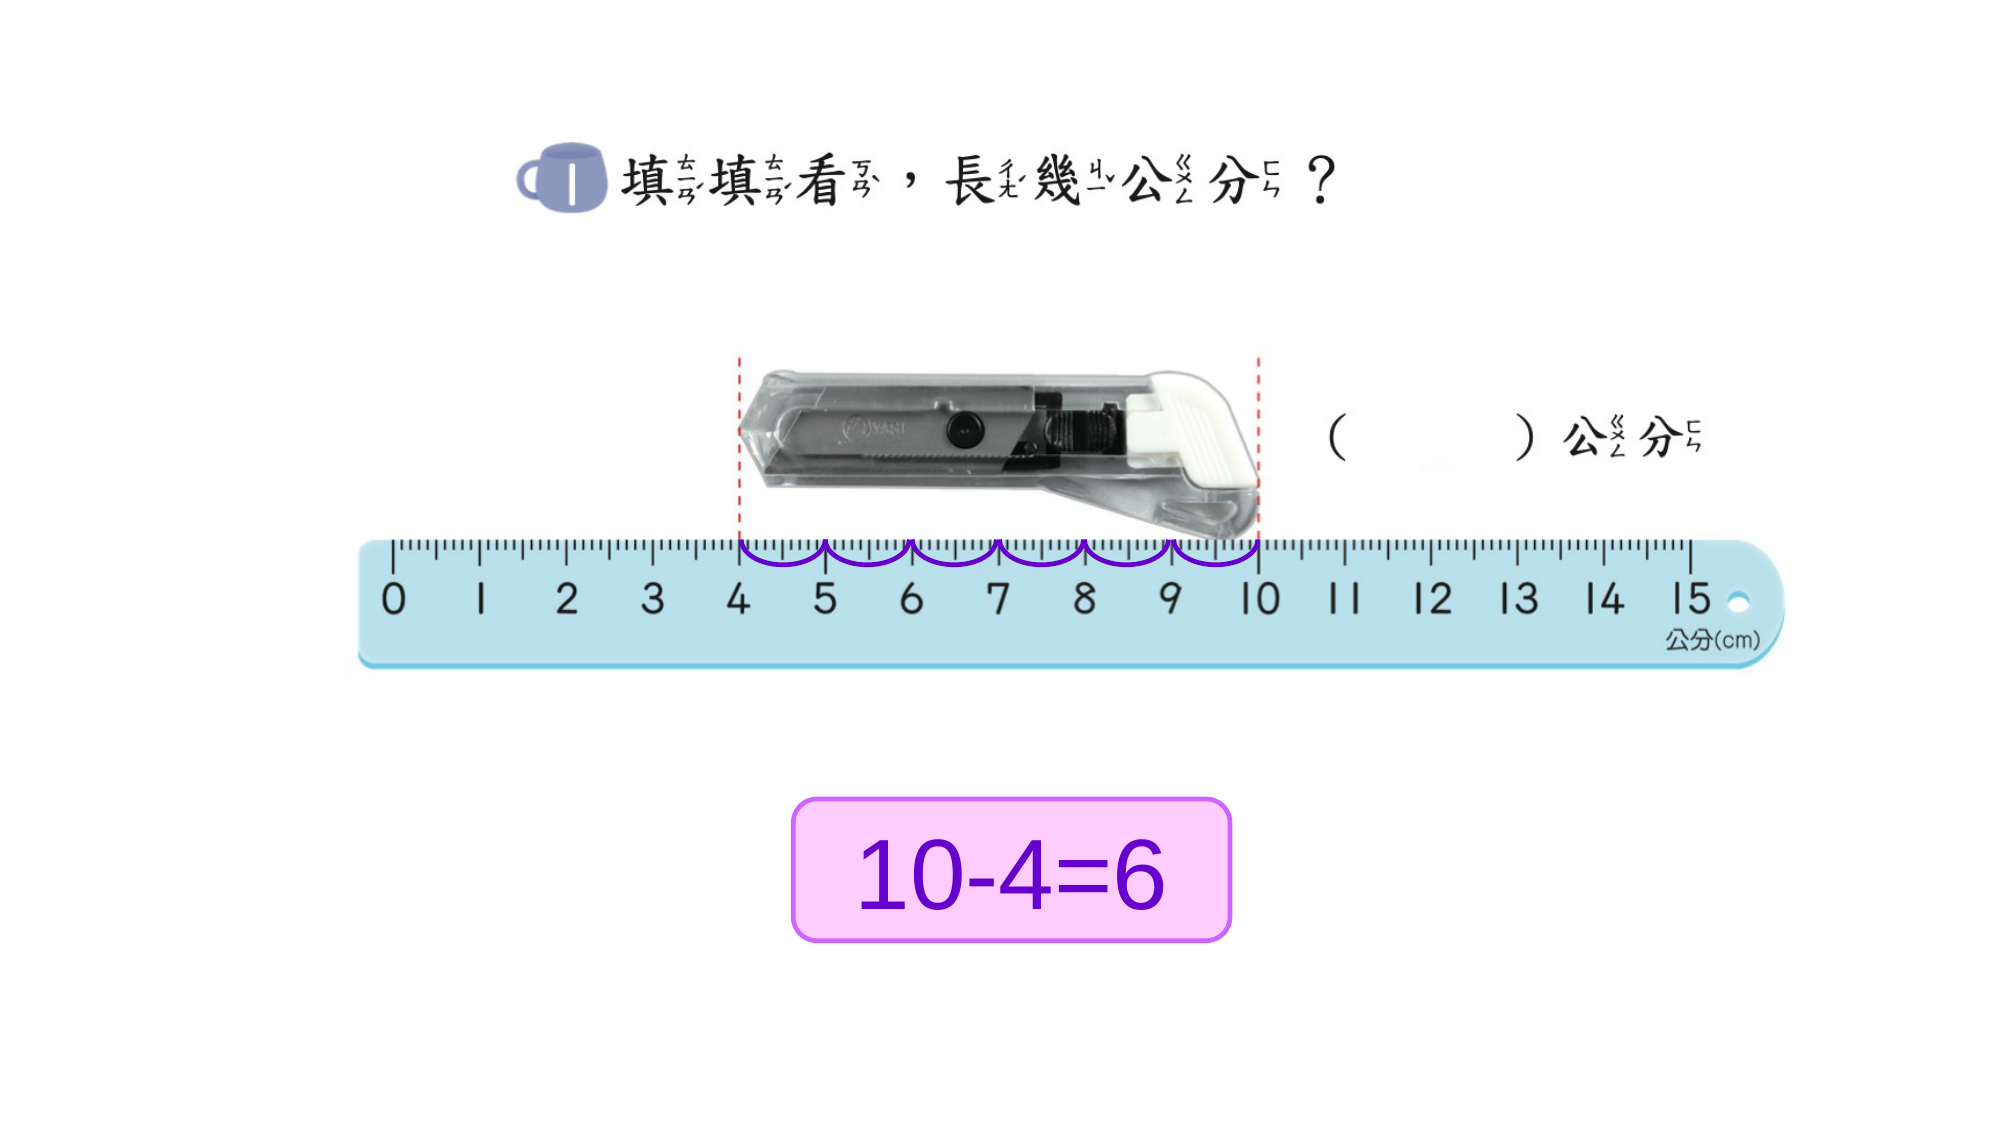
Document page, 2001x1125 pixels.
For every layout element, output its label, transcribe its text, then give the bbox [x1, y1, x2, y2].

picture [507, 121, 1350, 227]
picture [326, 324, 1827, 710]
text_box 10-4=6 [793, 798, 1231, 941]
